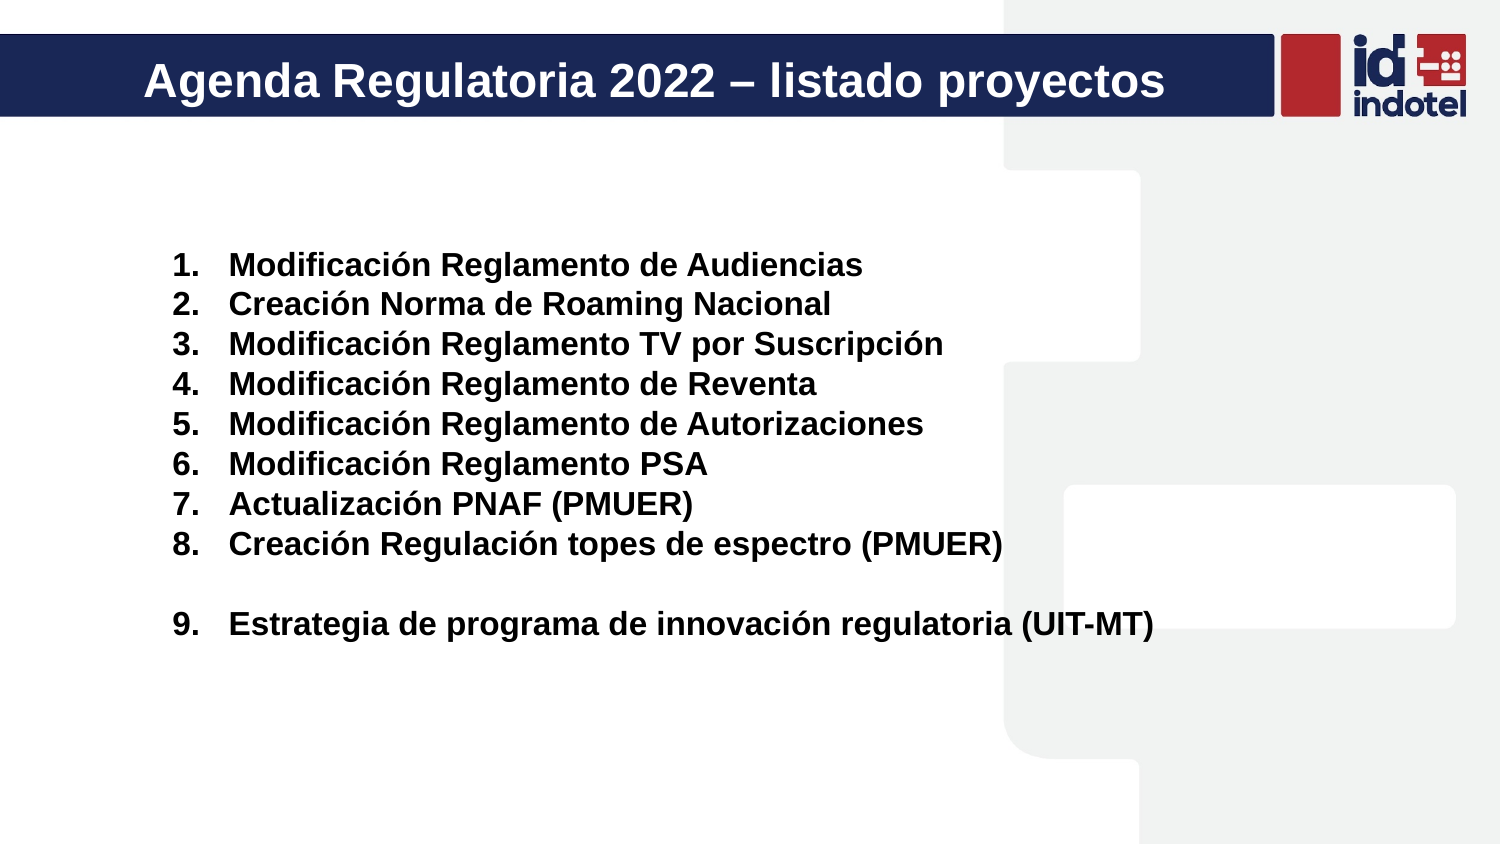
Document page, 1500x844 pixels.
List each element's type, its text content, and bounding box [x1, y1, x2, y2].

text_box Modificación Reglamento de Audiencias Creación Norma de Roaming Nacional Modificación Reglamento TV por Suscripción Modificación Reglamento de Reventa Modificación Reglamento de Autorizaciones Modificación Reglamento PSA Actualización PNAF (PMUER) Creación Regulación topes de espectro (PMUER) Estrategia de programa de innovación regulatoria (UIT-MT) [157, 192, 1344, 811]
picture [0, 0, 1500, 844]
title Agenda Regulatoria 2022 – listado proyectos [128, 31, 1500, 126]
